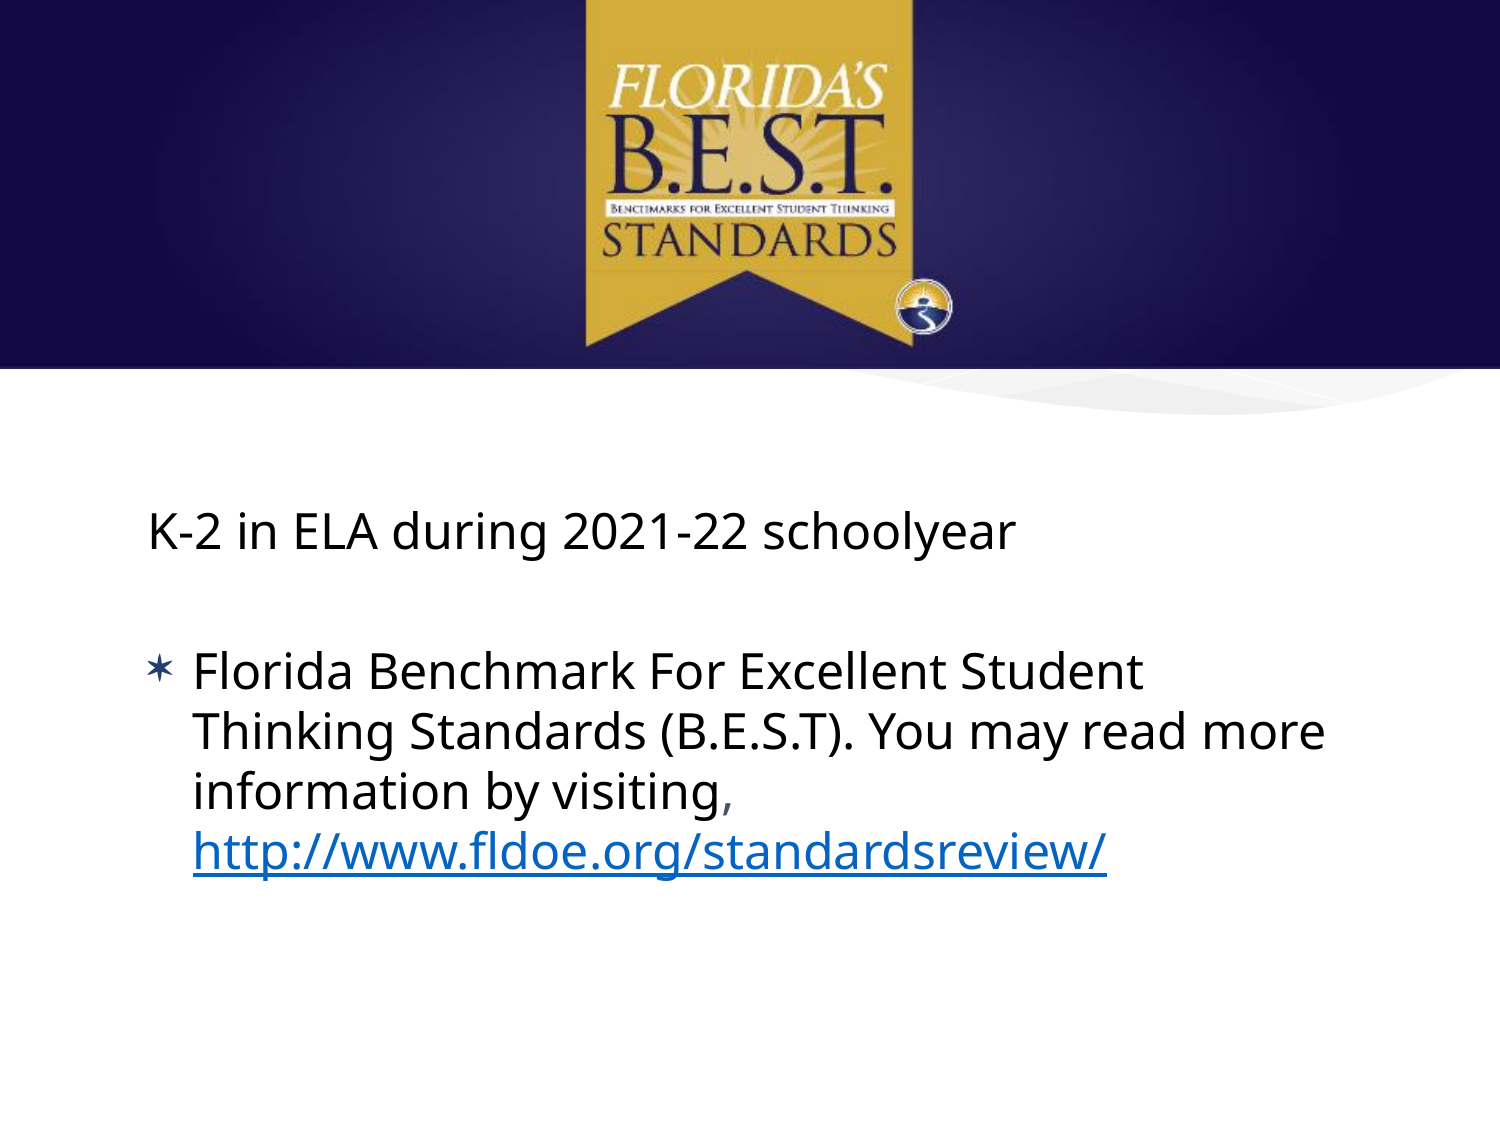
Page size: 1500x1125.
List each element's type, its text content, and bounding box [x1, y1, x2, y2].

list K-2 in ELA during 2021-22 schoolyear Florida Benchmark For Excellent Student Thinking Standards (B.E.S.T). You may read more information by visiting, http://www.fldoe.org/standardsreview/ [132, 492, 1348, 976]
picture [0, 0, 1500, 369]
